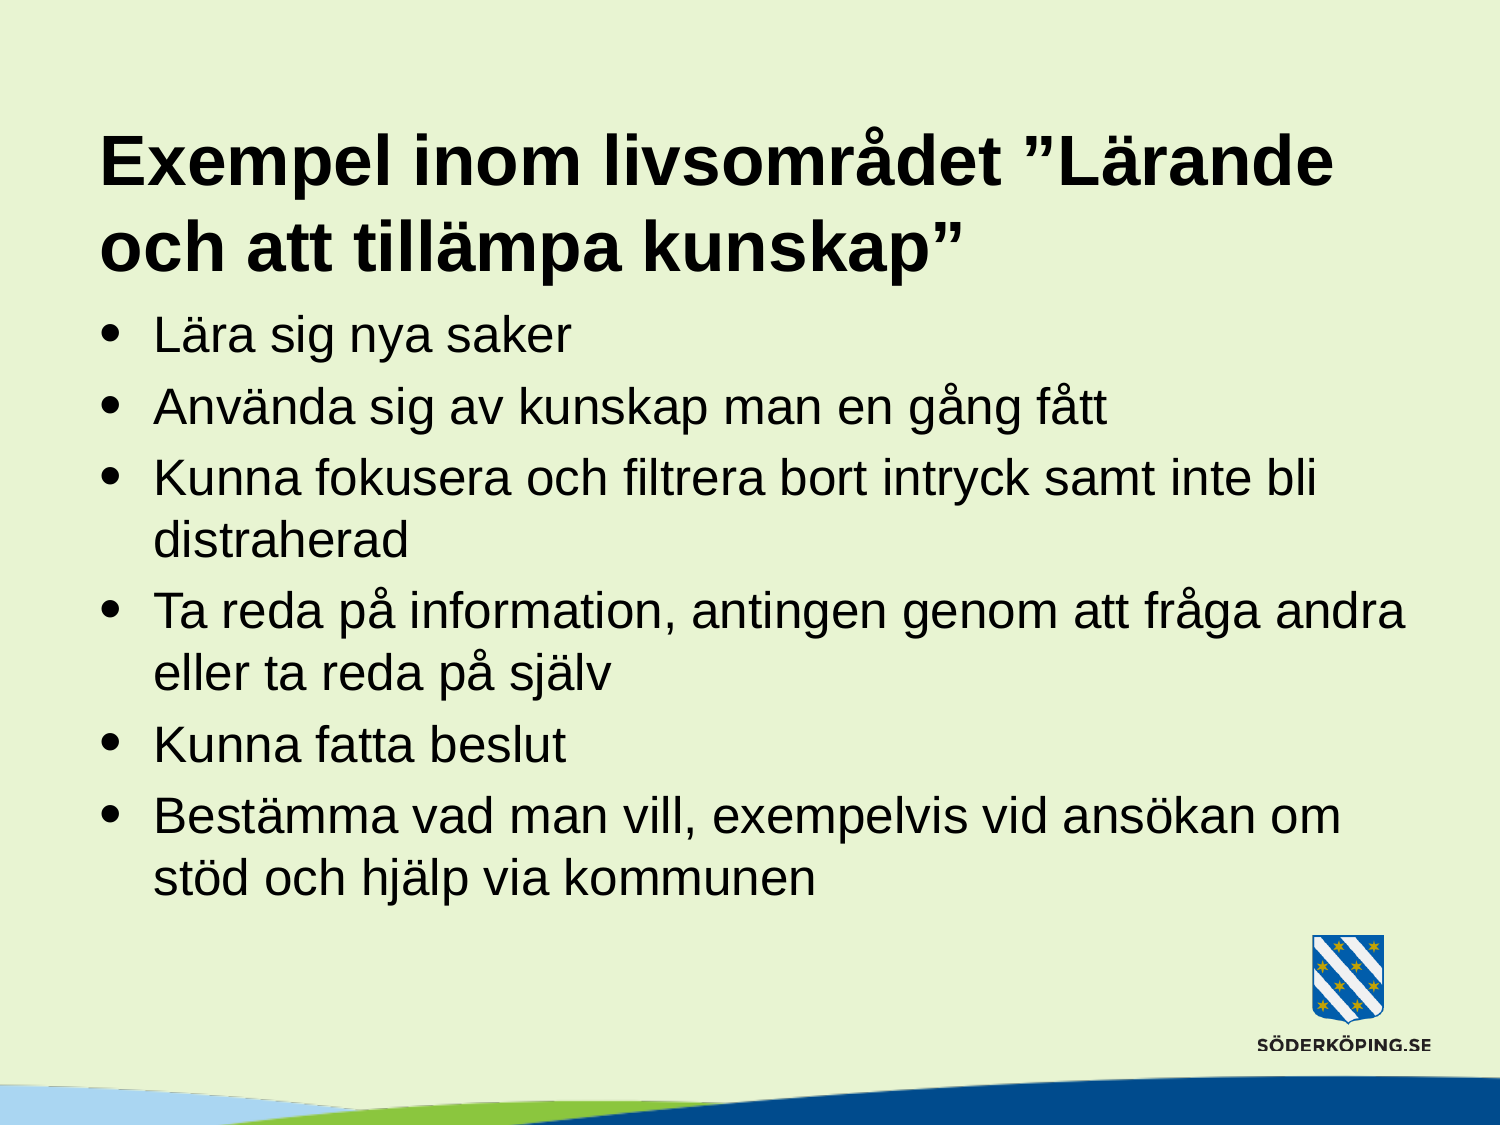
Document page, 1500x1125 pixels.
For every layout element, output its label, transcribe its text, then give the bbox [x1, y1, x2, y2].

list Lära sig nya saker Använda sig av kunskap man en gång fått Kunna fokusera och filtrera bort intryck samt inte bli distraherad Ta reda på information, antingen genom att fråga andra eller ta reda på själv Kunna fatta beslut Bestämma vad man vill, exempelvis vid ansökan om stöd och hjälp via kommunen [85, 293, 1436, 916]
title Exempel inom livsområdet ”Lärande och att tillämpa kunskap” [85, 106, 1436, 293]
